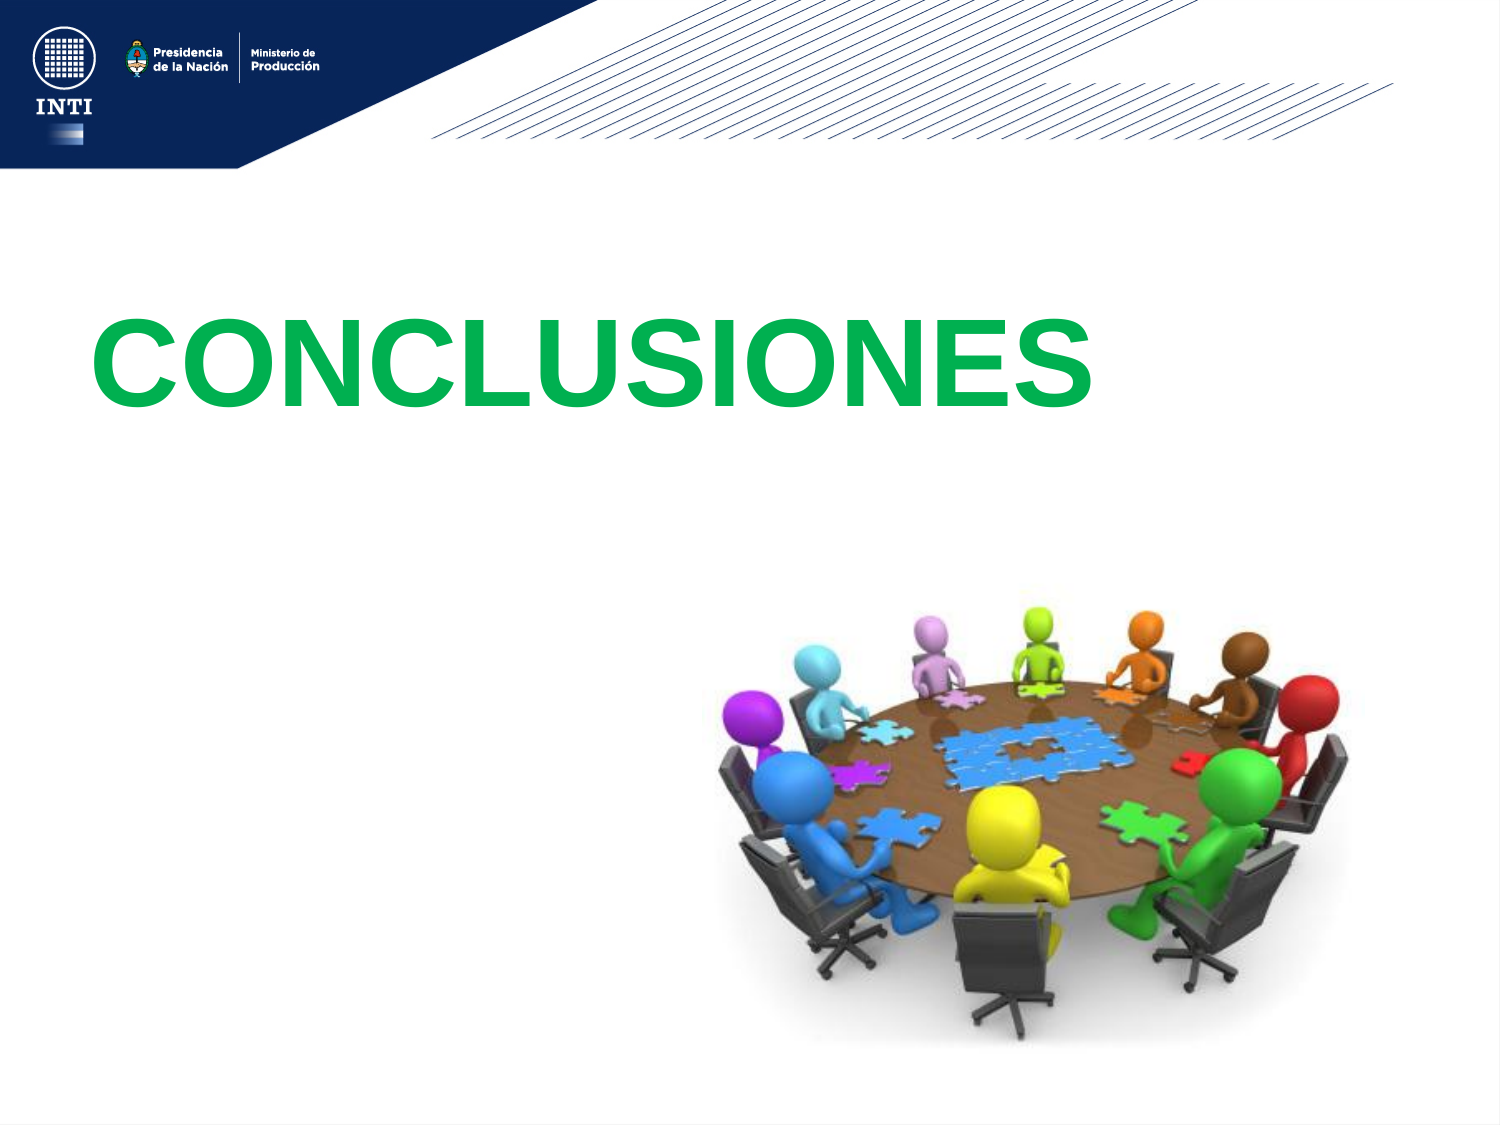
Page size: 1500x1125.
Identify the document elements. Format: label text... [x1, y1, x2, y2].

text_box CONCLUSIONES [89, 281, 1097, 432]
picture [0, 0, 1500, 1125]
